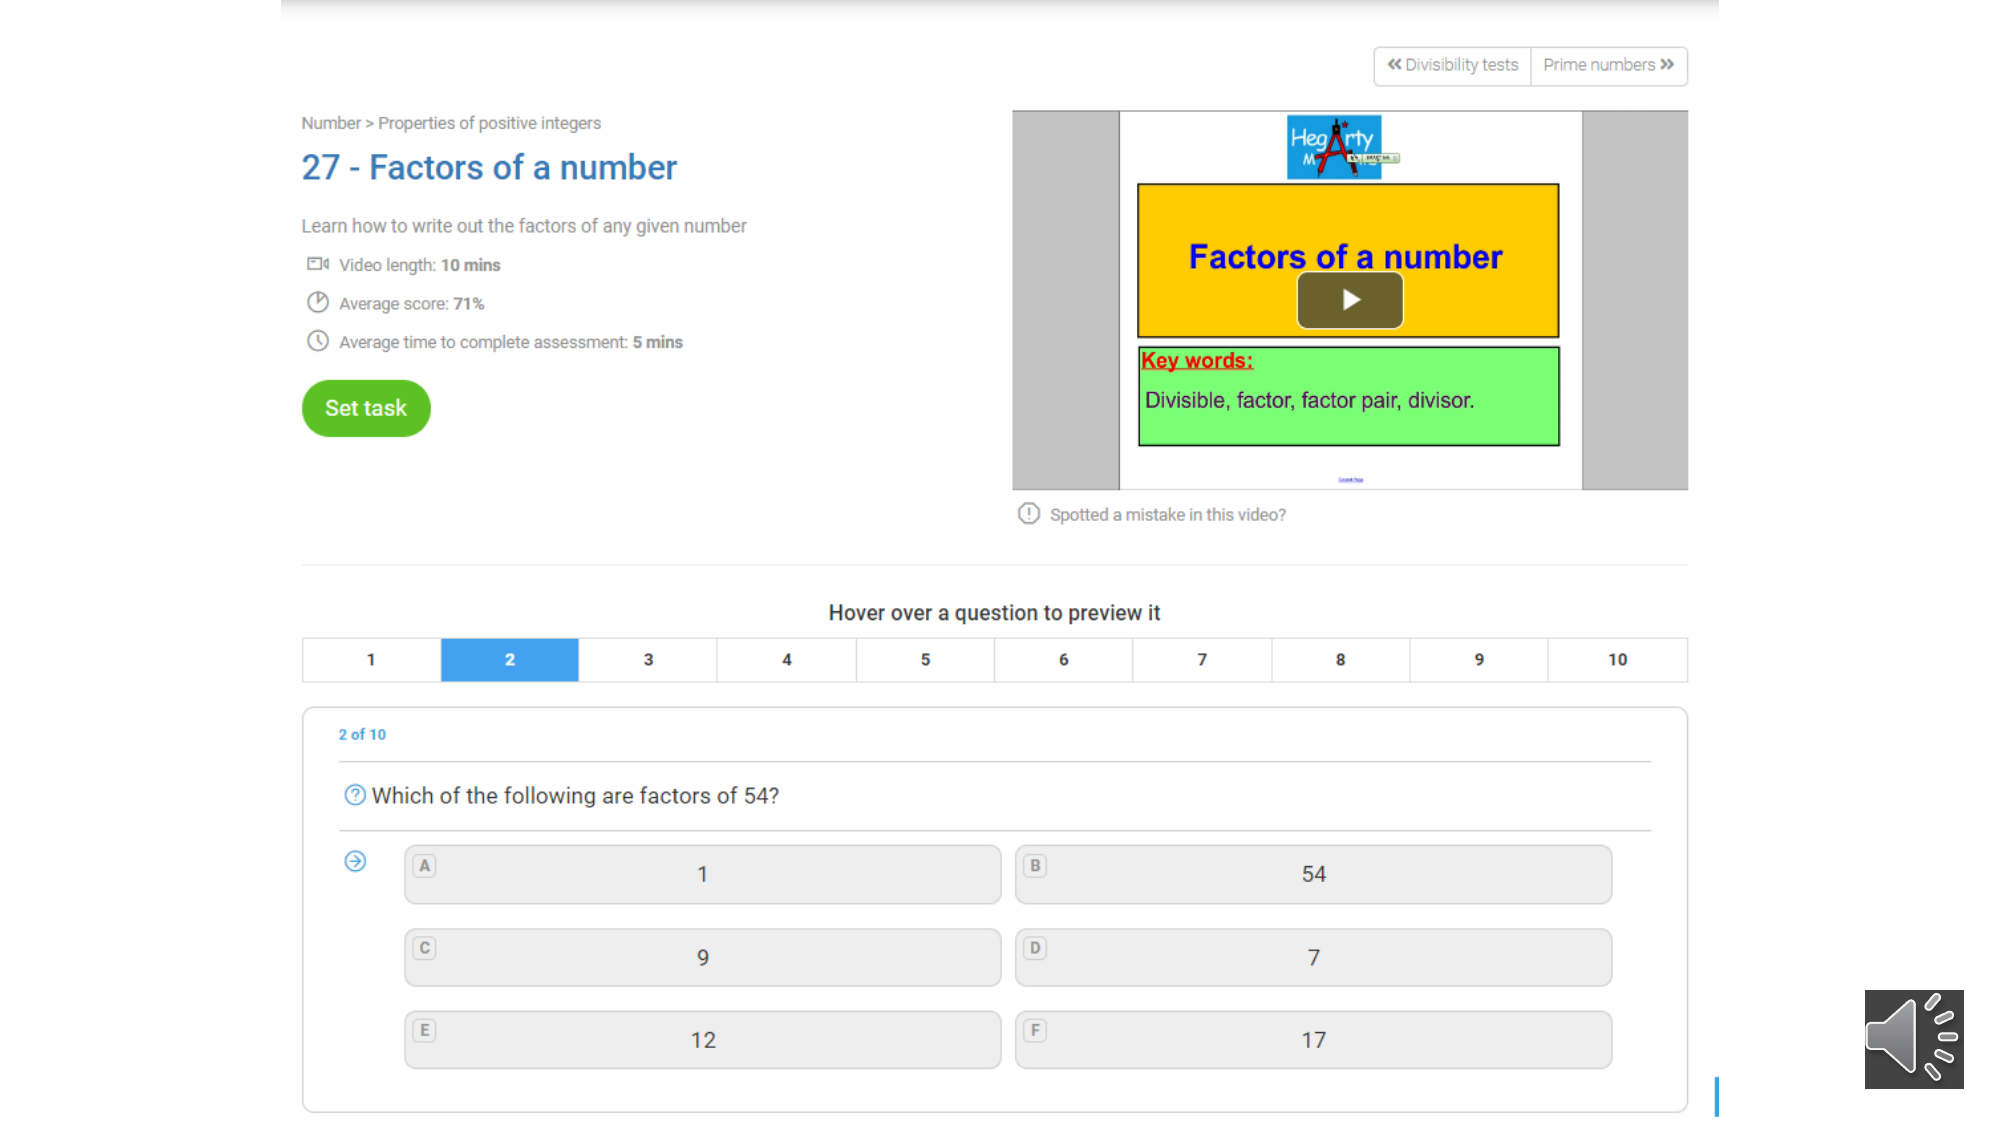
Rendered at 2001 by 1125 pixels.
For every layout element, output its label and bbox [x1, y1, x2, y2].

picture [281, 0, 1719, 1125]
picture [1864, 989, 1965, 1090]
